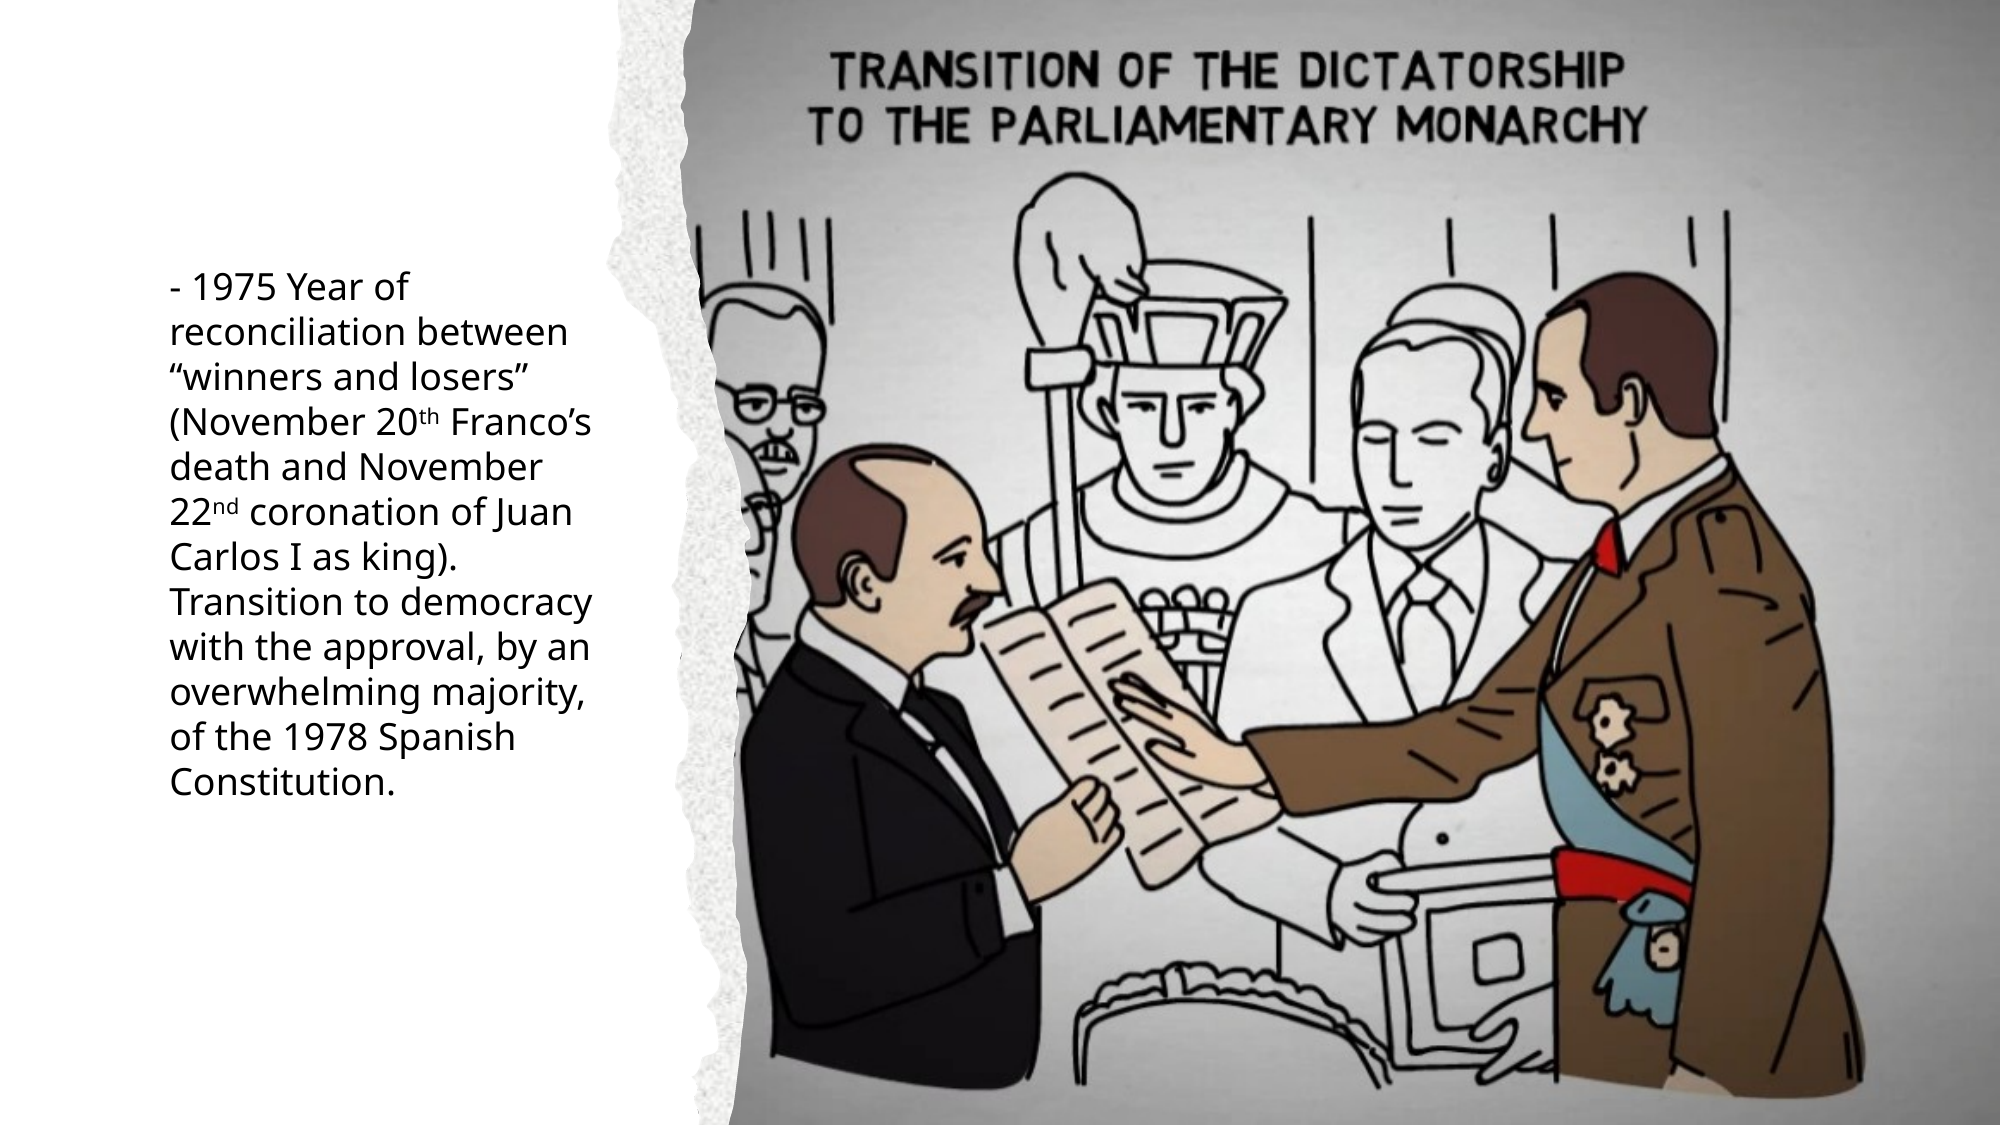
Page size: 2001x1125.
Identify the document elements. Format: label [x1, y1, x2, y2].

picture [752, 0, 2000, 1125]
text_box [0, 0, 752, 1125]
